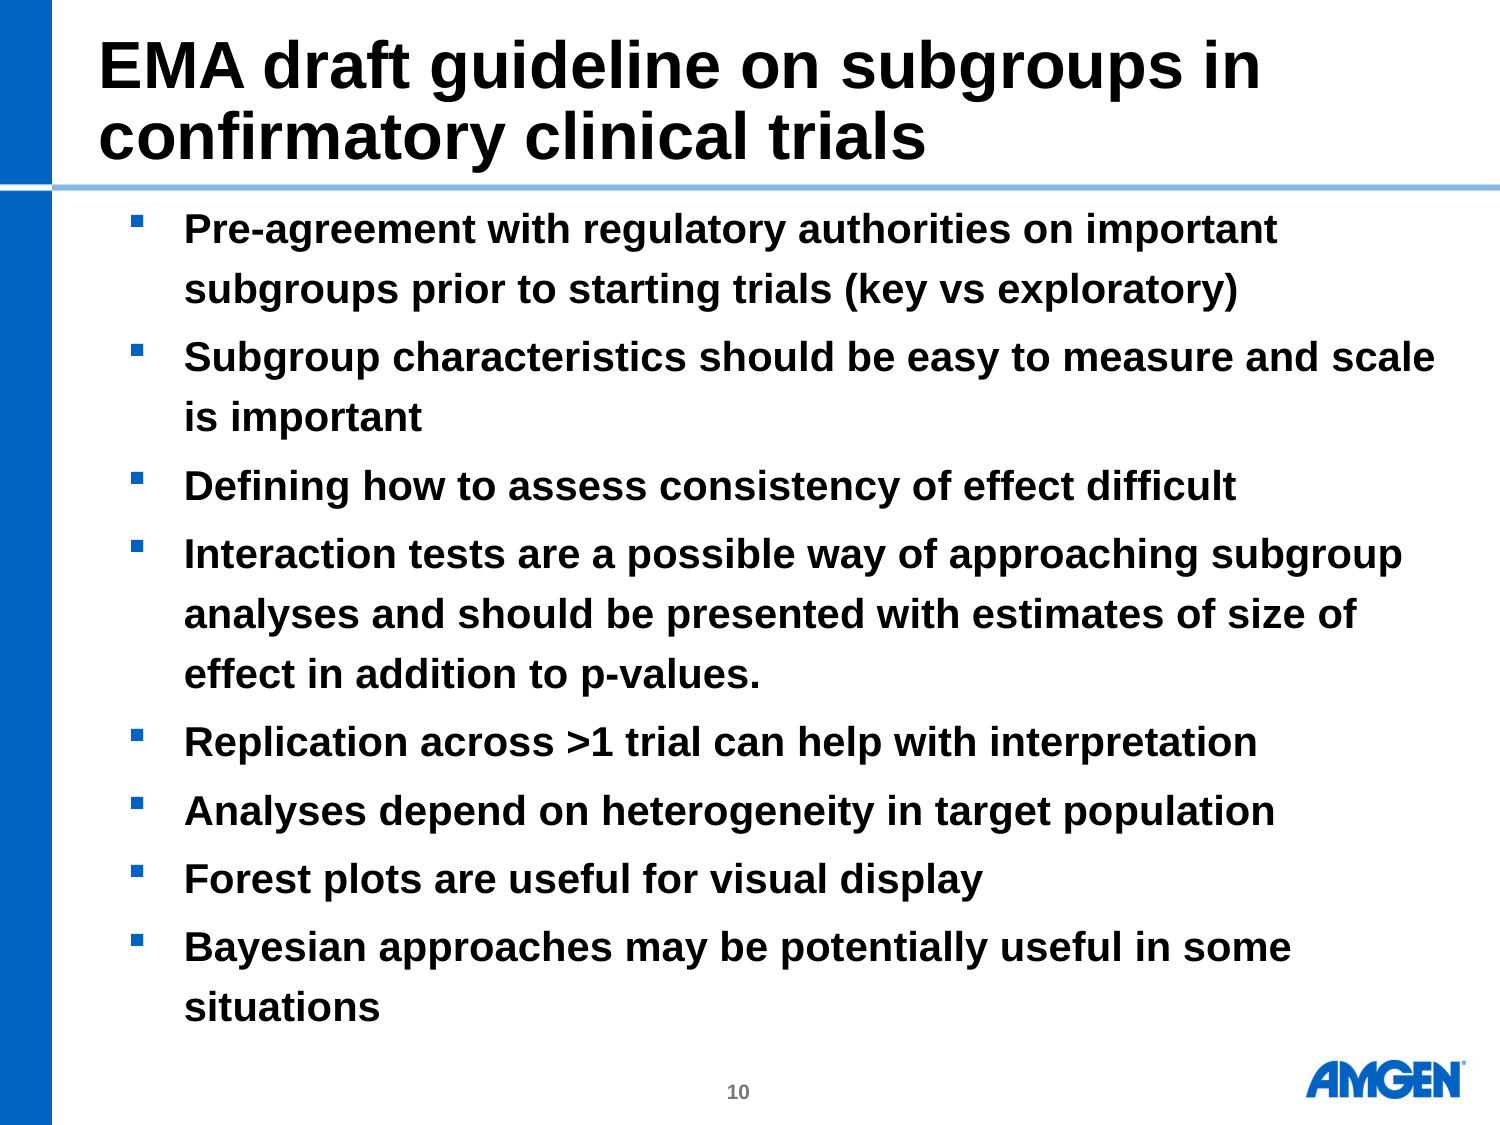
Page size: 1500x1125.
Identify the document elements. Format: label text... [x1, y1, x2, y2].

text_box Pre-agreement with regulatory authorities on important subgroups prior to starting trials (key vs exploratory) Subgroup characteristics should be easy to measure and scale is important Defining how to assess consistency of effect difficult Interaction tests are a possible way of approaching subgroup analyses and should be presented with estimates of size of effect in addition to p-values. Replication across >1 trial can help with interpretation Analyses depend on heterogeneity in target population Forest plots are useful for visual display Bayesian approaches may be potentially useful in some situations [112, 184, 1459, 1085]
picture [0, 0, 1500, 1125]
title EMA draft guideline on subgroups in confirmatory clinical trials [83, 0, 1463, 182]
slide_number 10 [582, 1085, 895, 1112]
